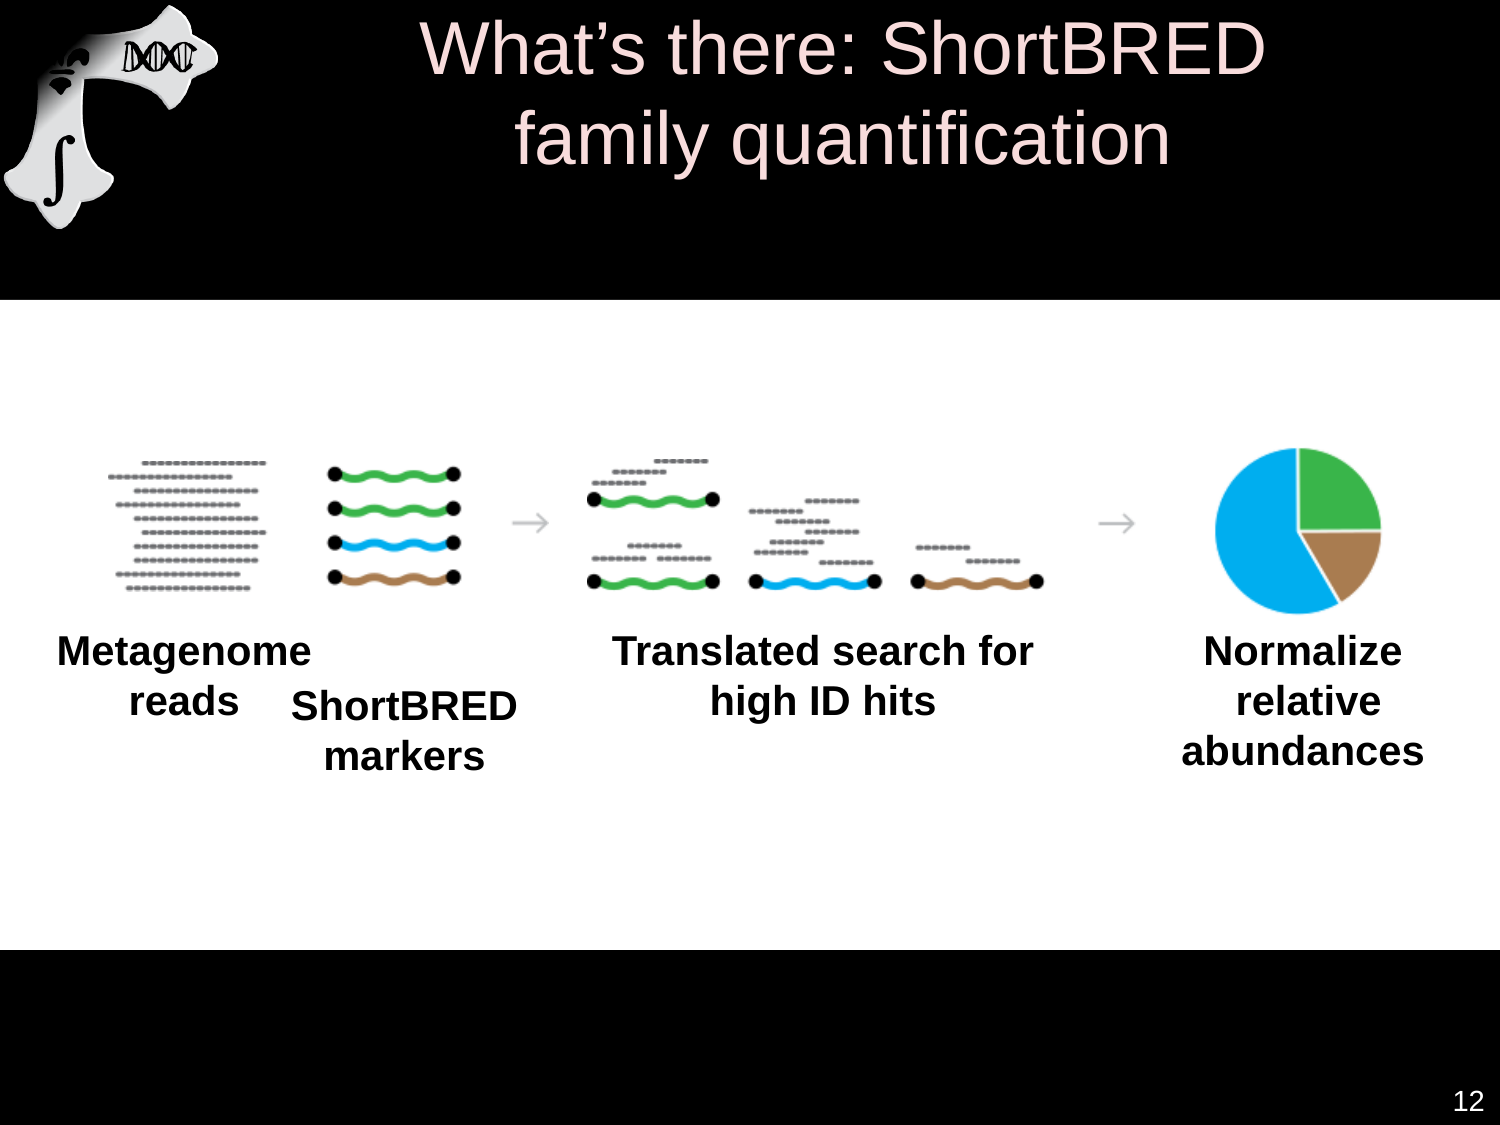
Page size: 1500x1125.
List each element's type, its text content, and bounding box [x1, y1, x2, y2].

text_box [0, 299, 1500, 950]
picture [587, 459, 1137, 592]
picture [108, 461, 550, 592]
picture [1214, 447, 1384, 617]
picture [2, 3, 218, 229]
title What’s there: ShortBRED family quantification [206, 0, 1482, 184]
text_box ShortBRED markers [276, 671, 534, 787]
slide_number 12 [1187, 1074, 1500, 1125]
text_box Normalize relative abundances [1166, 616, 1440, 782]
text_box Translated search for high ID hits [596, 616, 1050, 732]
text_box Metagenome reads [41, 616, 327, 732]
